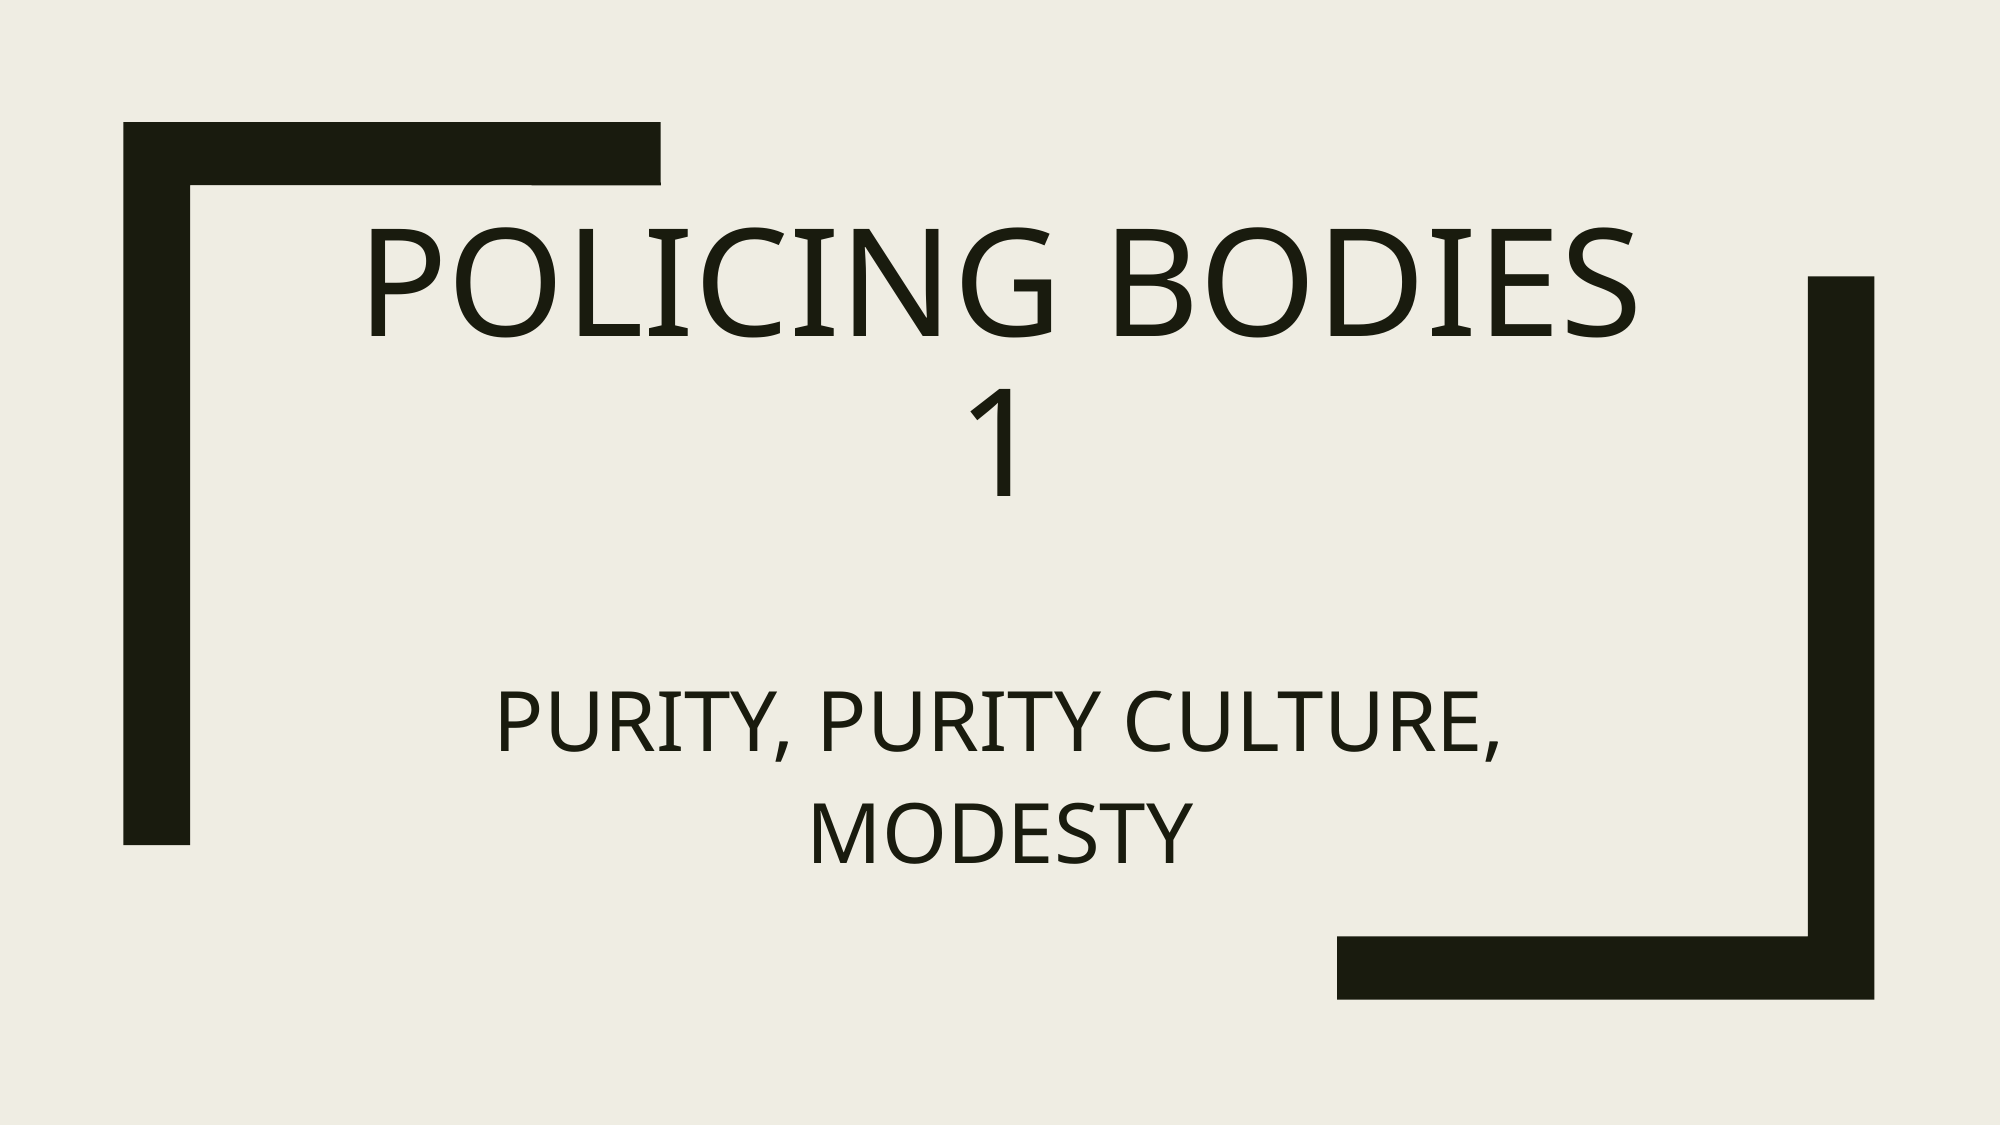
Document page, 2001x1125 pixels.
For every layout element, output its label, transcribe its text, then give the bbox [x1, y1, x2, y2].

title Policing bodies 1 [314, 192, 1686, 537]
subtitle PURITY, PURITY CULTURE, MODESTY [311, 649, 1689, 828]
